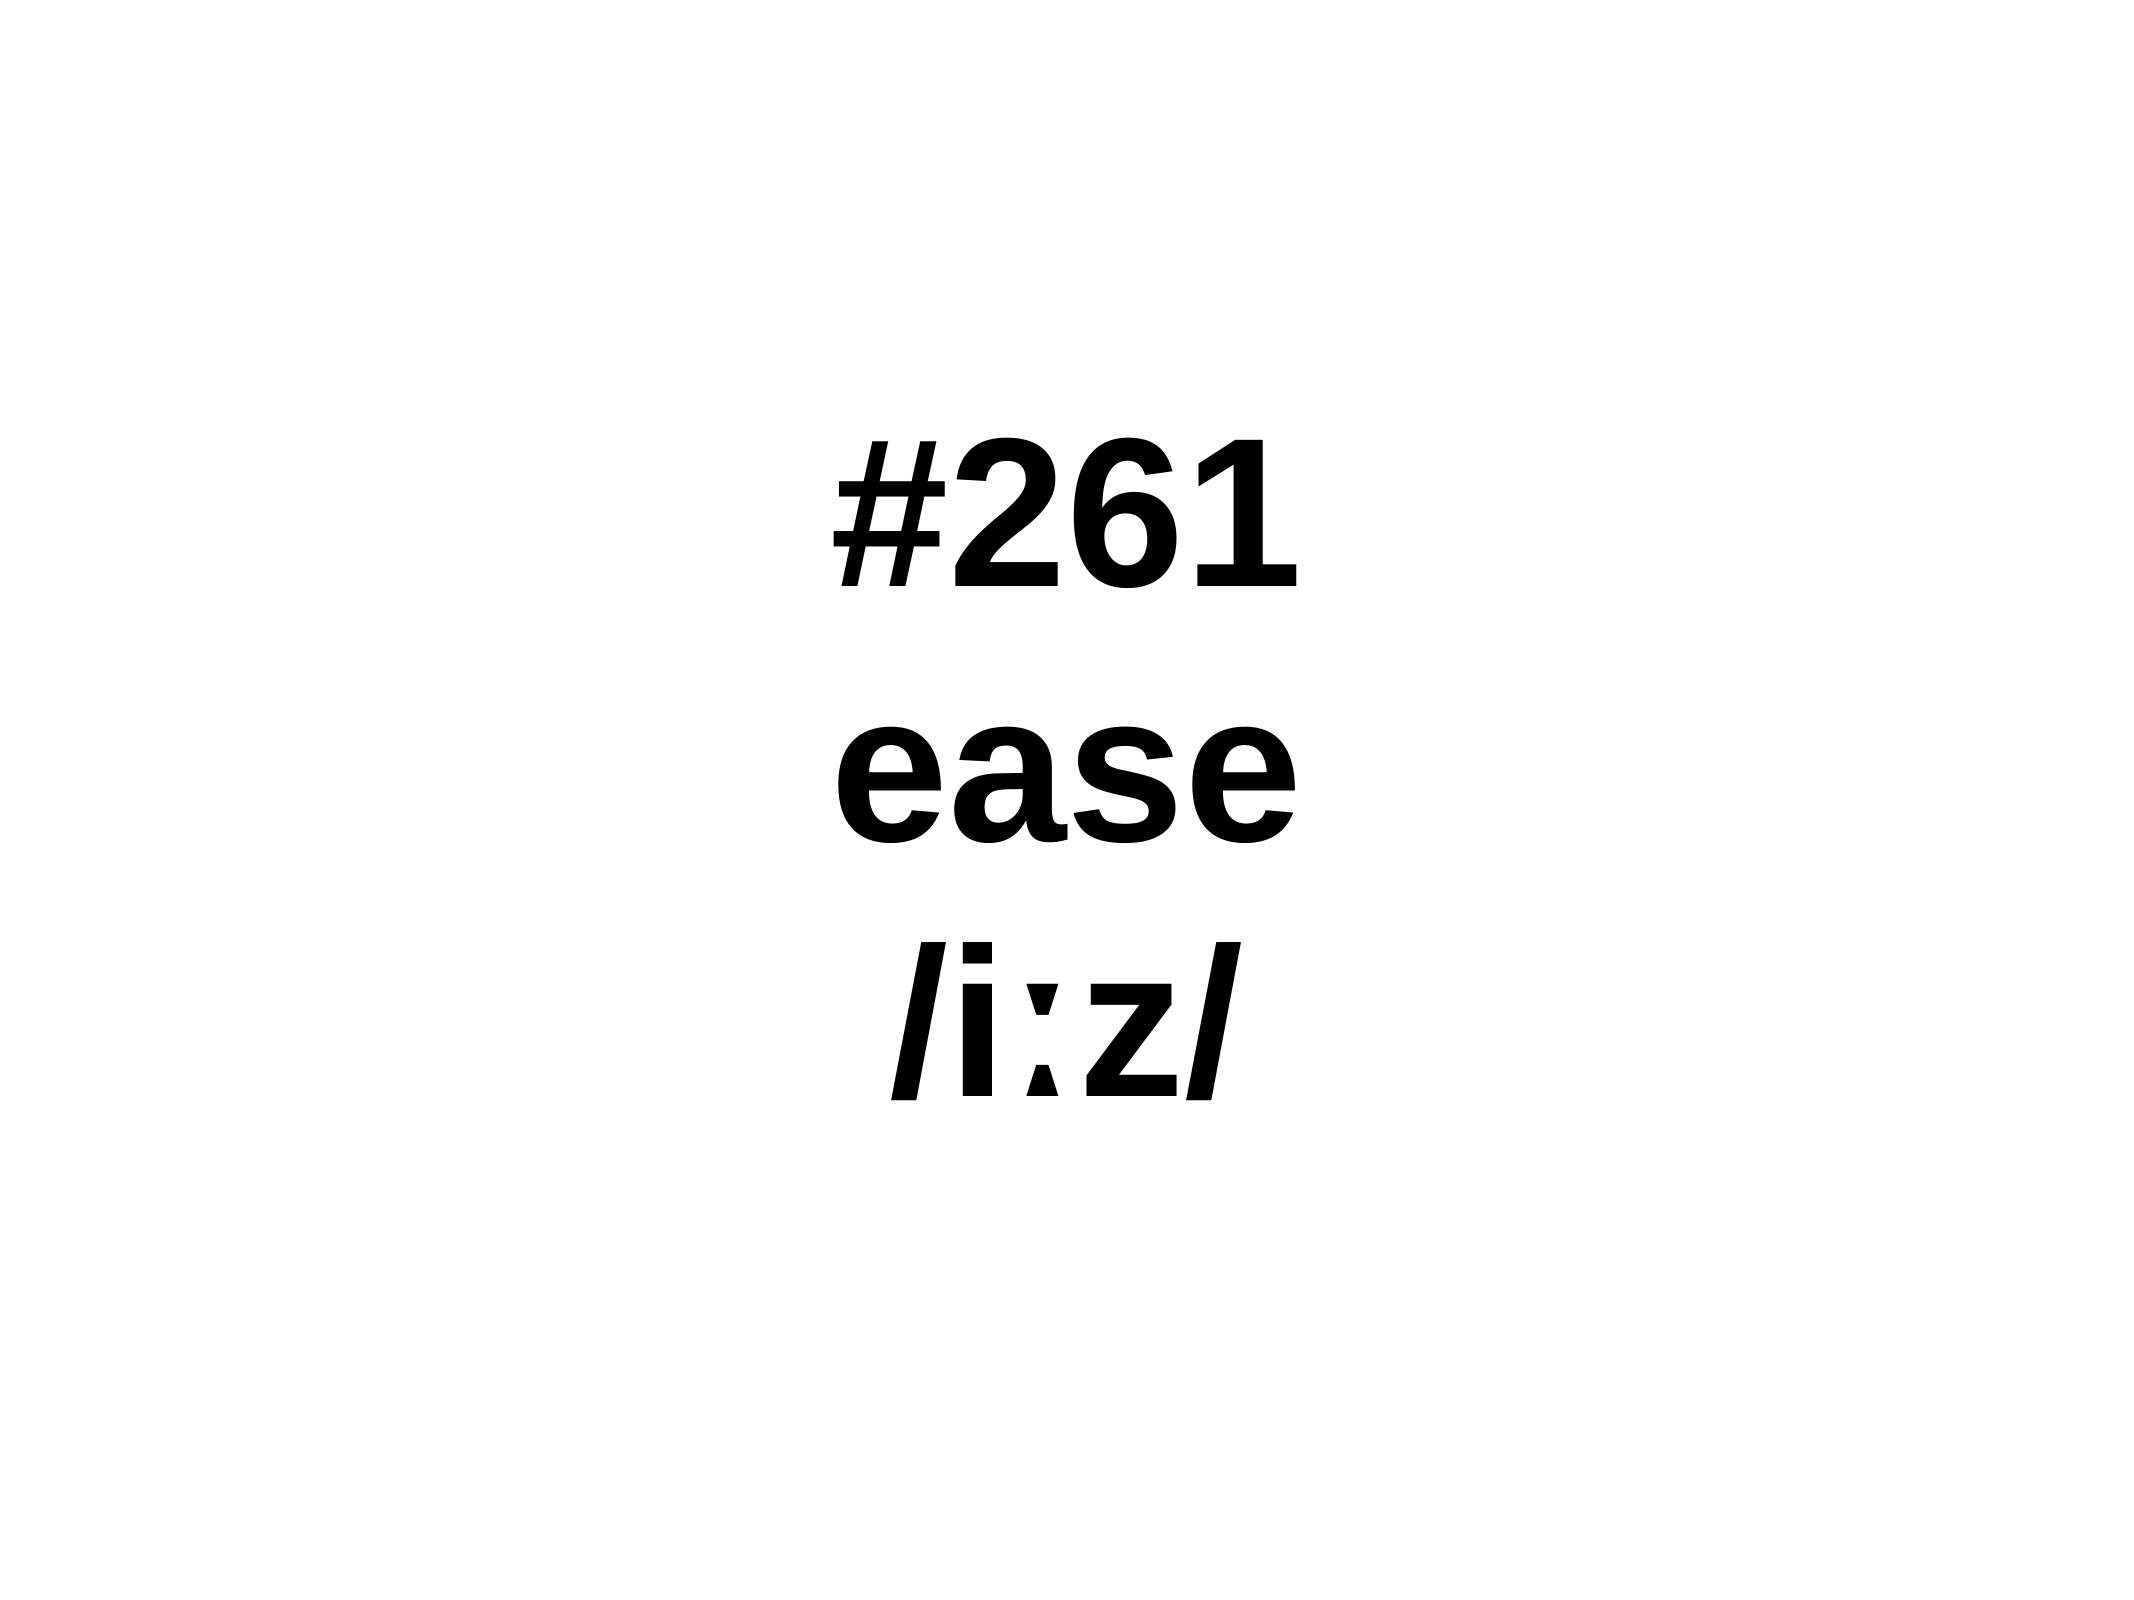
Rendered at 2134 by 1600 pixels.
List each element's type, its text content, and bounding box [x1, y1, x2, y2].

list #261 ease /iːz/ [207, 366, 1926, 1147]
